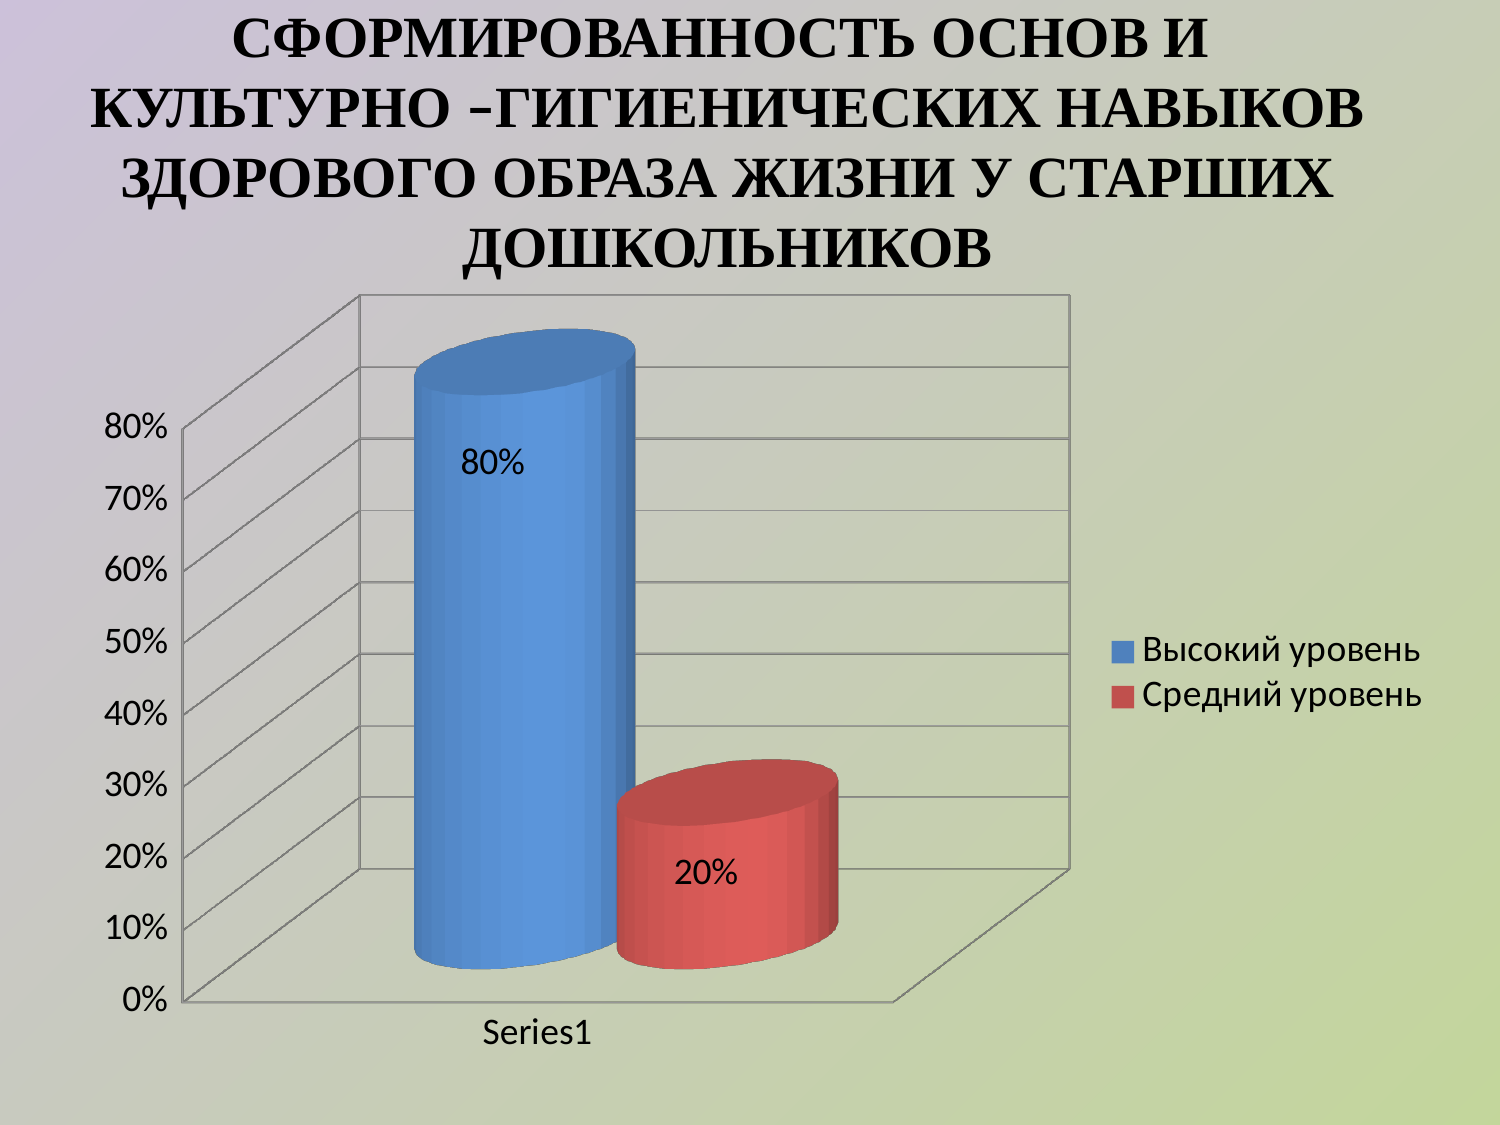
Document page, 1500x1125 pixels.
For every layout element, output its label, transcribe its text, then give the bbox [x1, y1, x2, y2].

title СФОРМИРОВАННОСТЬ ОСНОВ И КУЛЬТУРНО –ГИГИЕНИЧЕСКИХ НАВЫКОВ ЗДОРОВОГО ОБРАЗА ЖИЗНИ У СТАРШИХ ДОШКОЛЬНИКОВ [29, 45, 1425, 233]
chart [74, 278, 1448, 1071]
